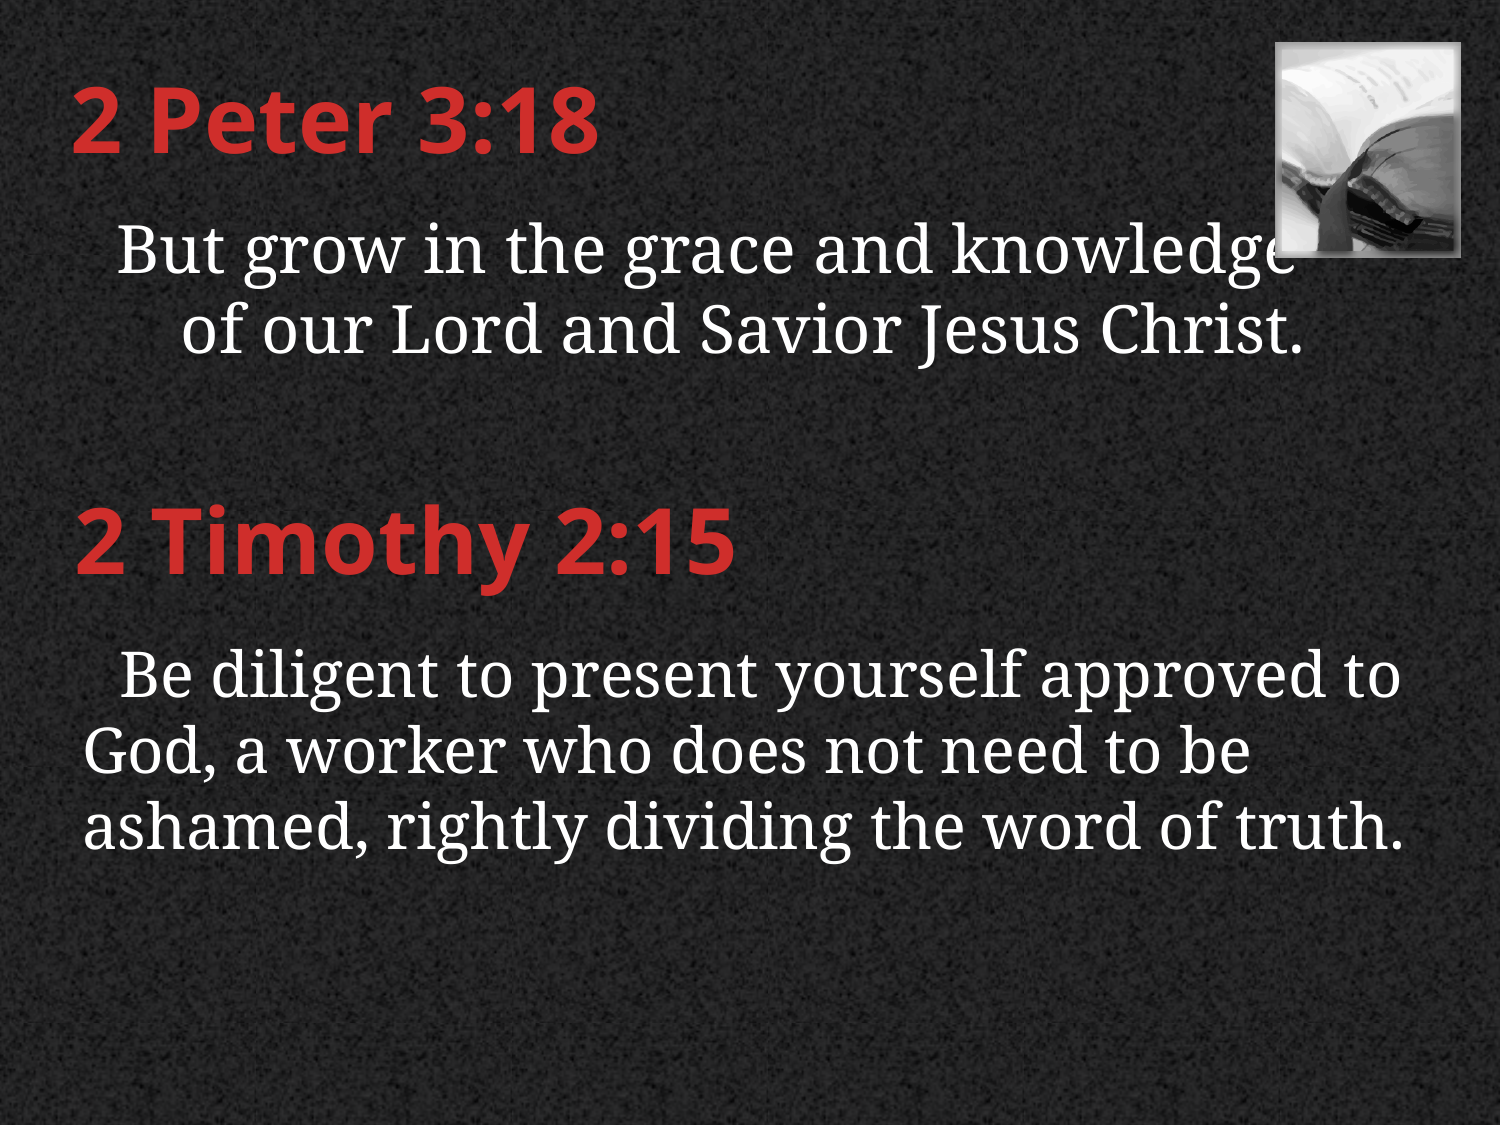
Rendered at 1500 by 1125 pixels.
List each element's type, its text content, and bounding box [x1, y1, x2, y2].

title 2 Peter 3:18 [55, 35, 1406, 200]
picture [0, 0, 1500, 1125]
text_box 2 Timothy 2:15 [59, 455, 1410, 620]
list But grow in the grace and knowledge of our Lord and Savior Jesus Christ. [62, 199, 1425, 400]
text_box Be diligent to present yourself approved to God, a worker who does not need to be ashamed, rightly dividing the word of truth. [67, 626, 1430, 936]
